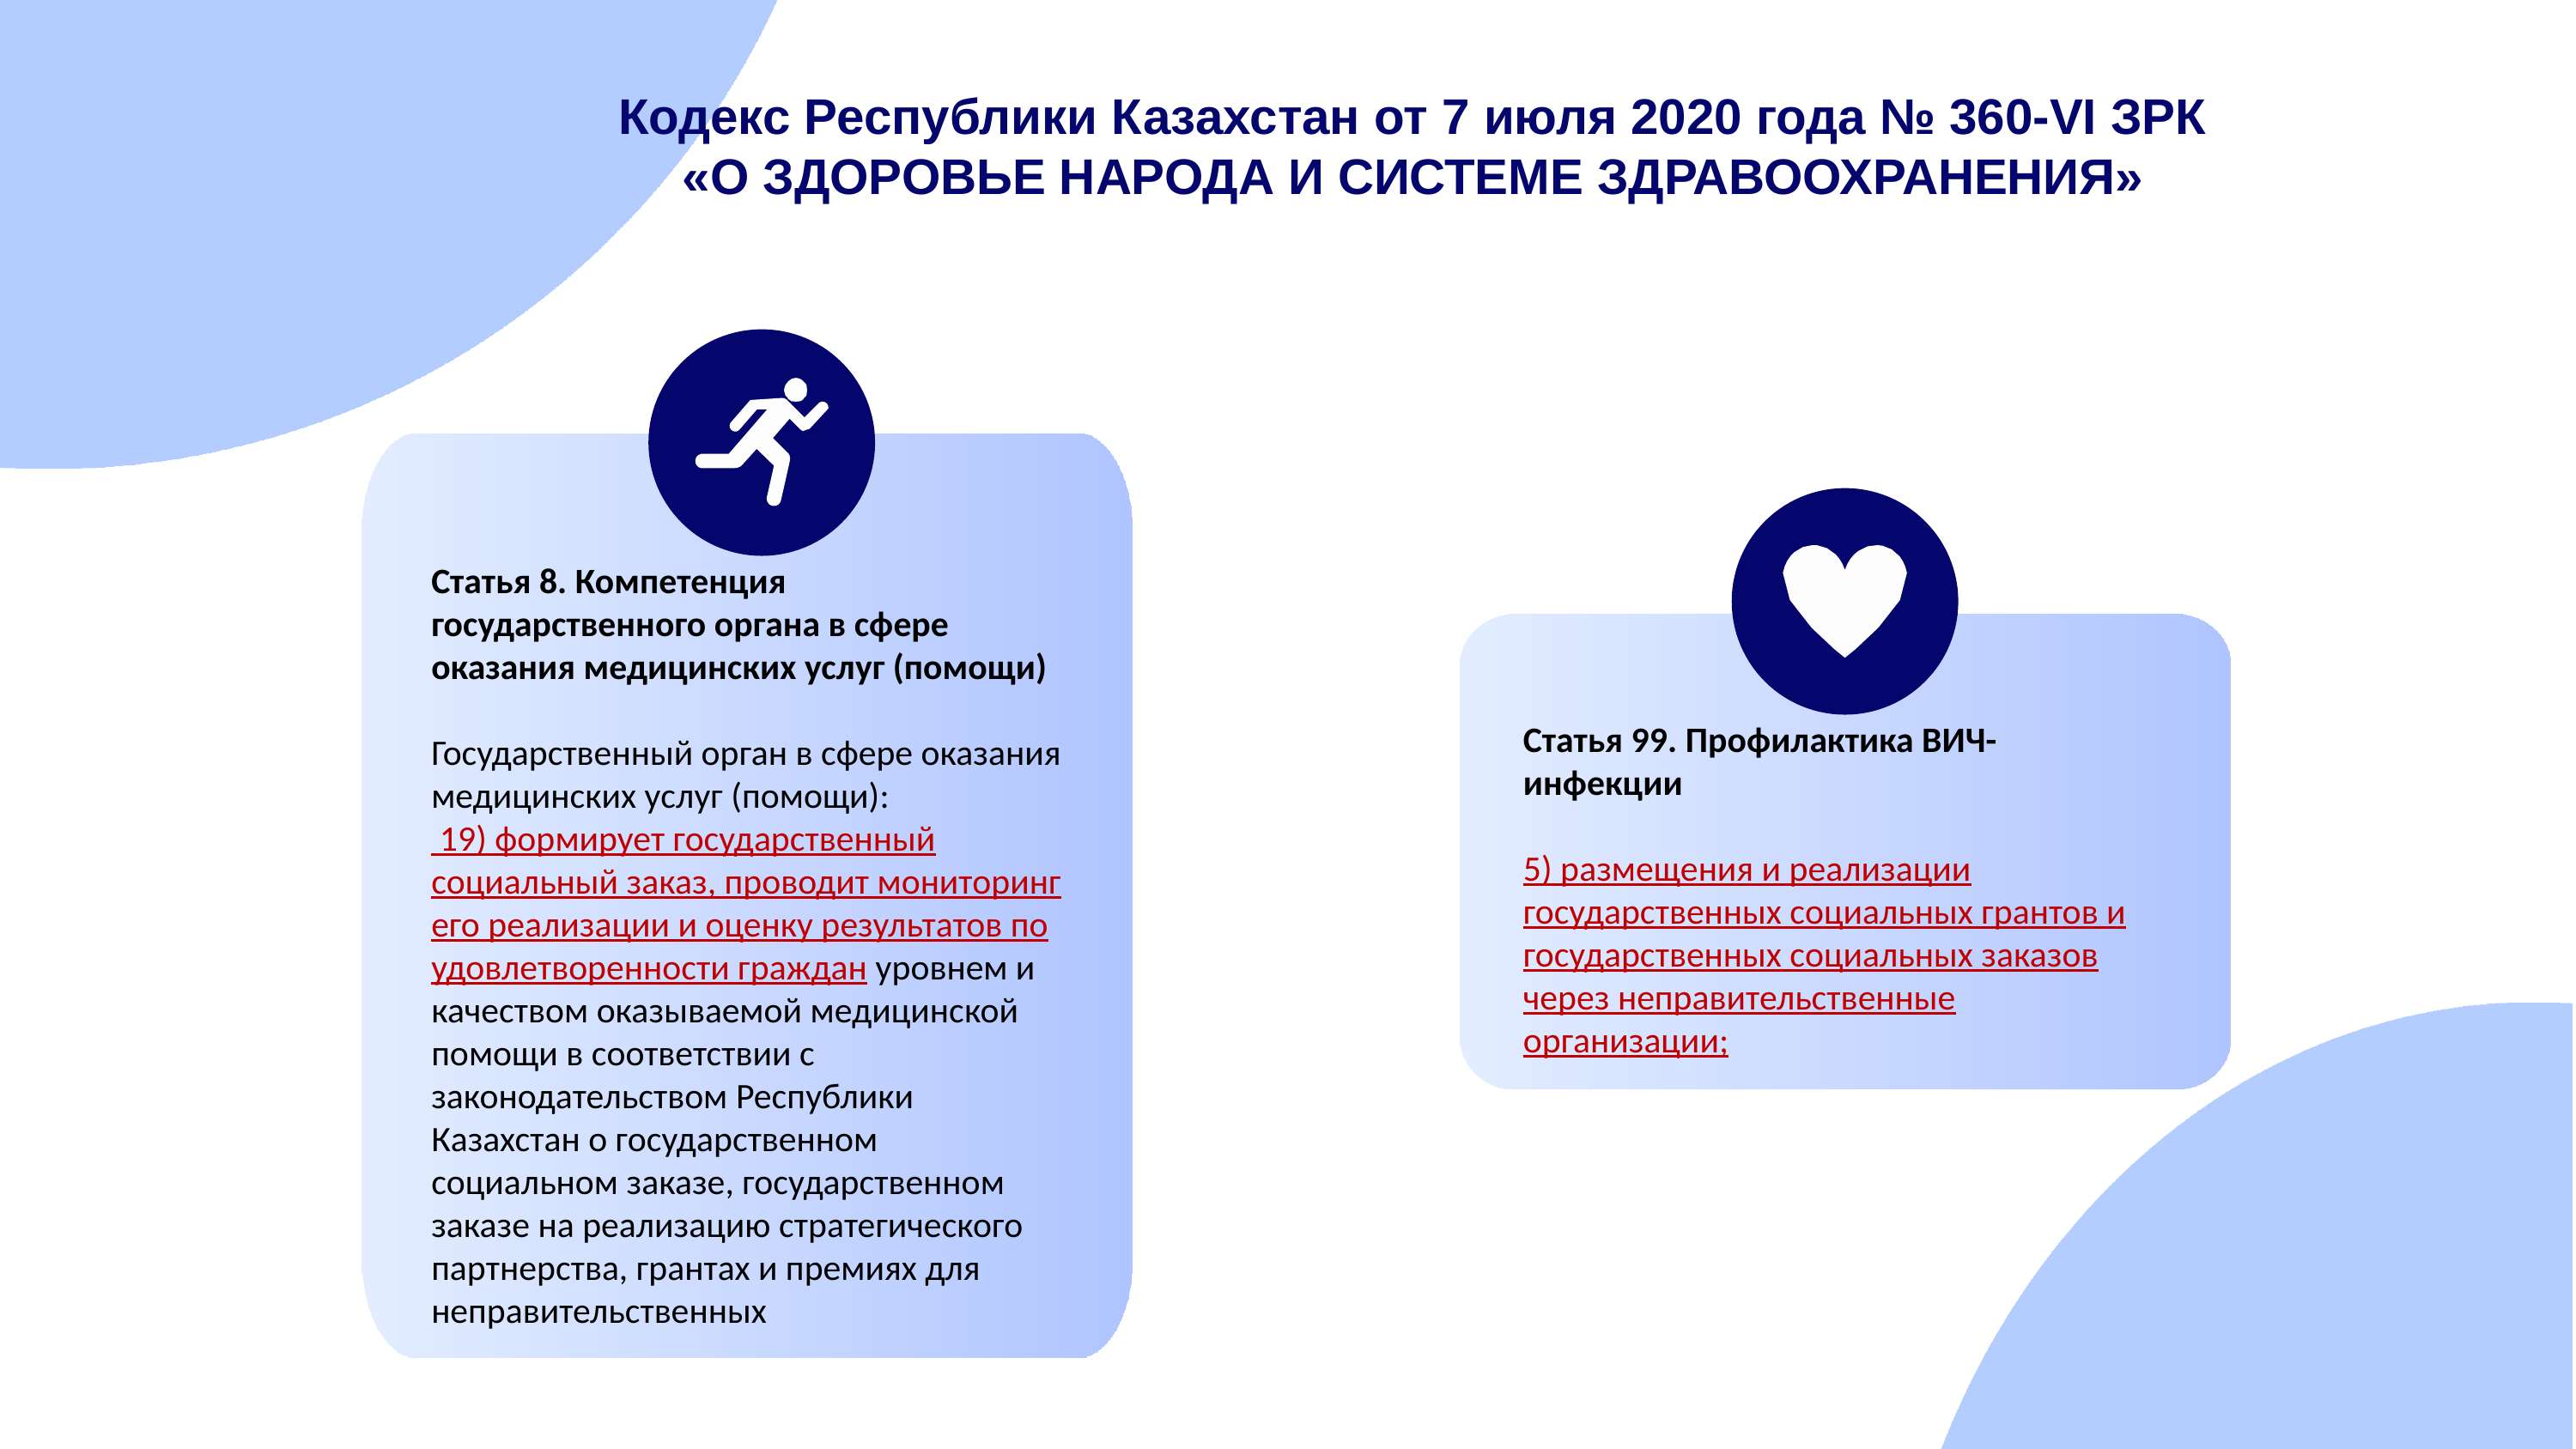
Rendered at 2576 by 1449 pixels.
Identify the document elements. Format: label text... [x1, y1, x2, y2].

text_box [1731, 488, 1959, 715]
text_box Кодекс Республики Казахстан от 7 июля 2020 года № 360-VI ЗРК «О ЗДОРОВЬЕ НАРОДА И СИСТЕМЕ ЗДРАВООХРАНЕНИЯ» [781, 84, 2333, 246]
picture [1459, 614, 2573, 1449]
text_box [647, 329, 876, 556]
picture [0, 0, 1133, 1358]
